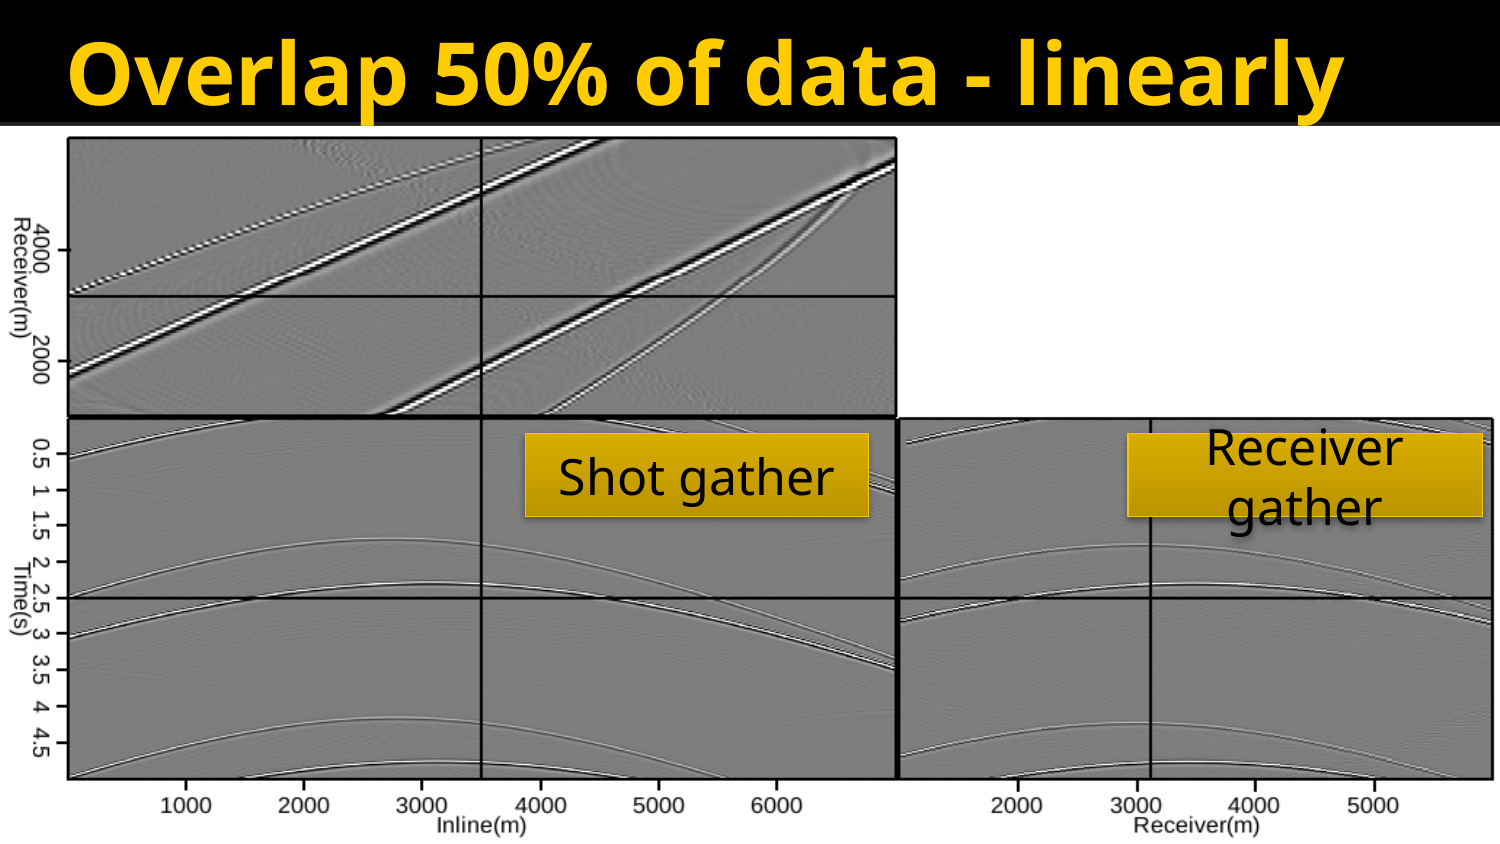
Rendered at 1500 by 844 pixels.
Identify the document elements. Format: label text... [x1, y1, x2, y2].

title Overlap 50% of data - linearly [50, 9, 1400, 129]
picture [0, 131, 1500, 844]
